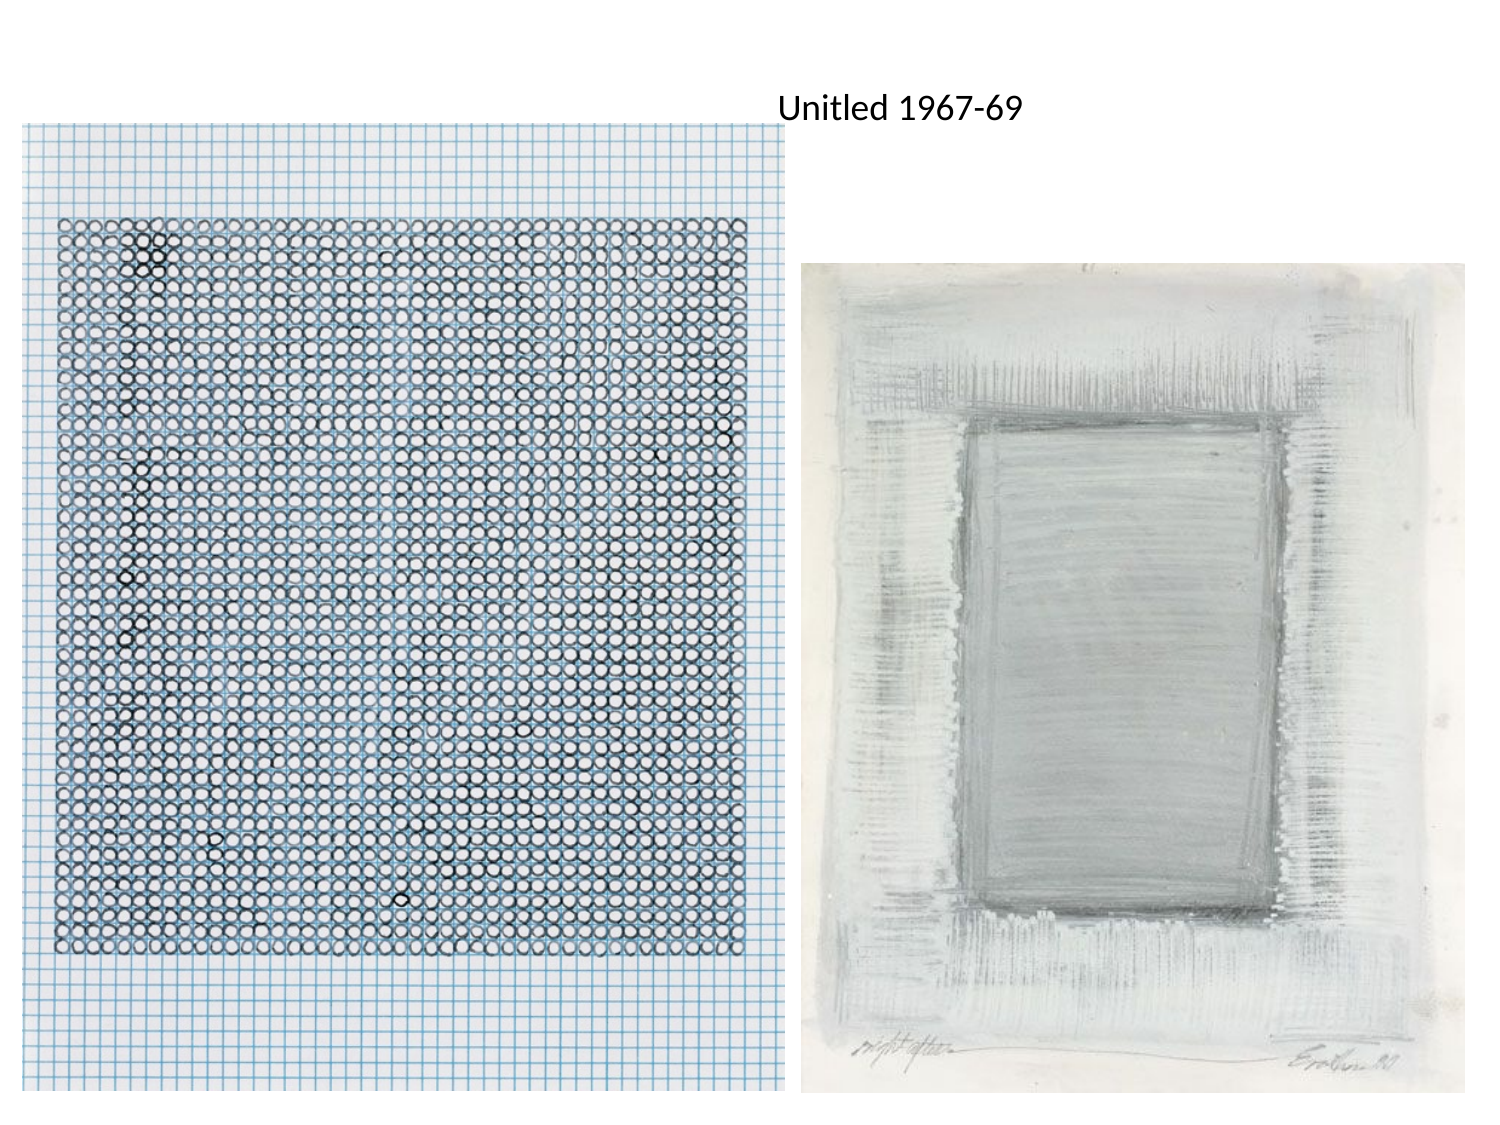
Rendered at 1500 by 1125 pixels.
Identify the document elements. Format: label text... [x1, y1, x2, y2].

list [22, 123, 785, 1091]
list Unitled 1967-69 [762, 75, 1425, 1005]
picture [801, 262, 1465, 1094]
